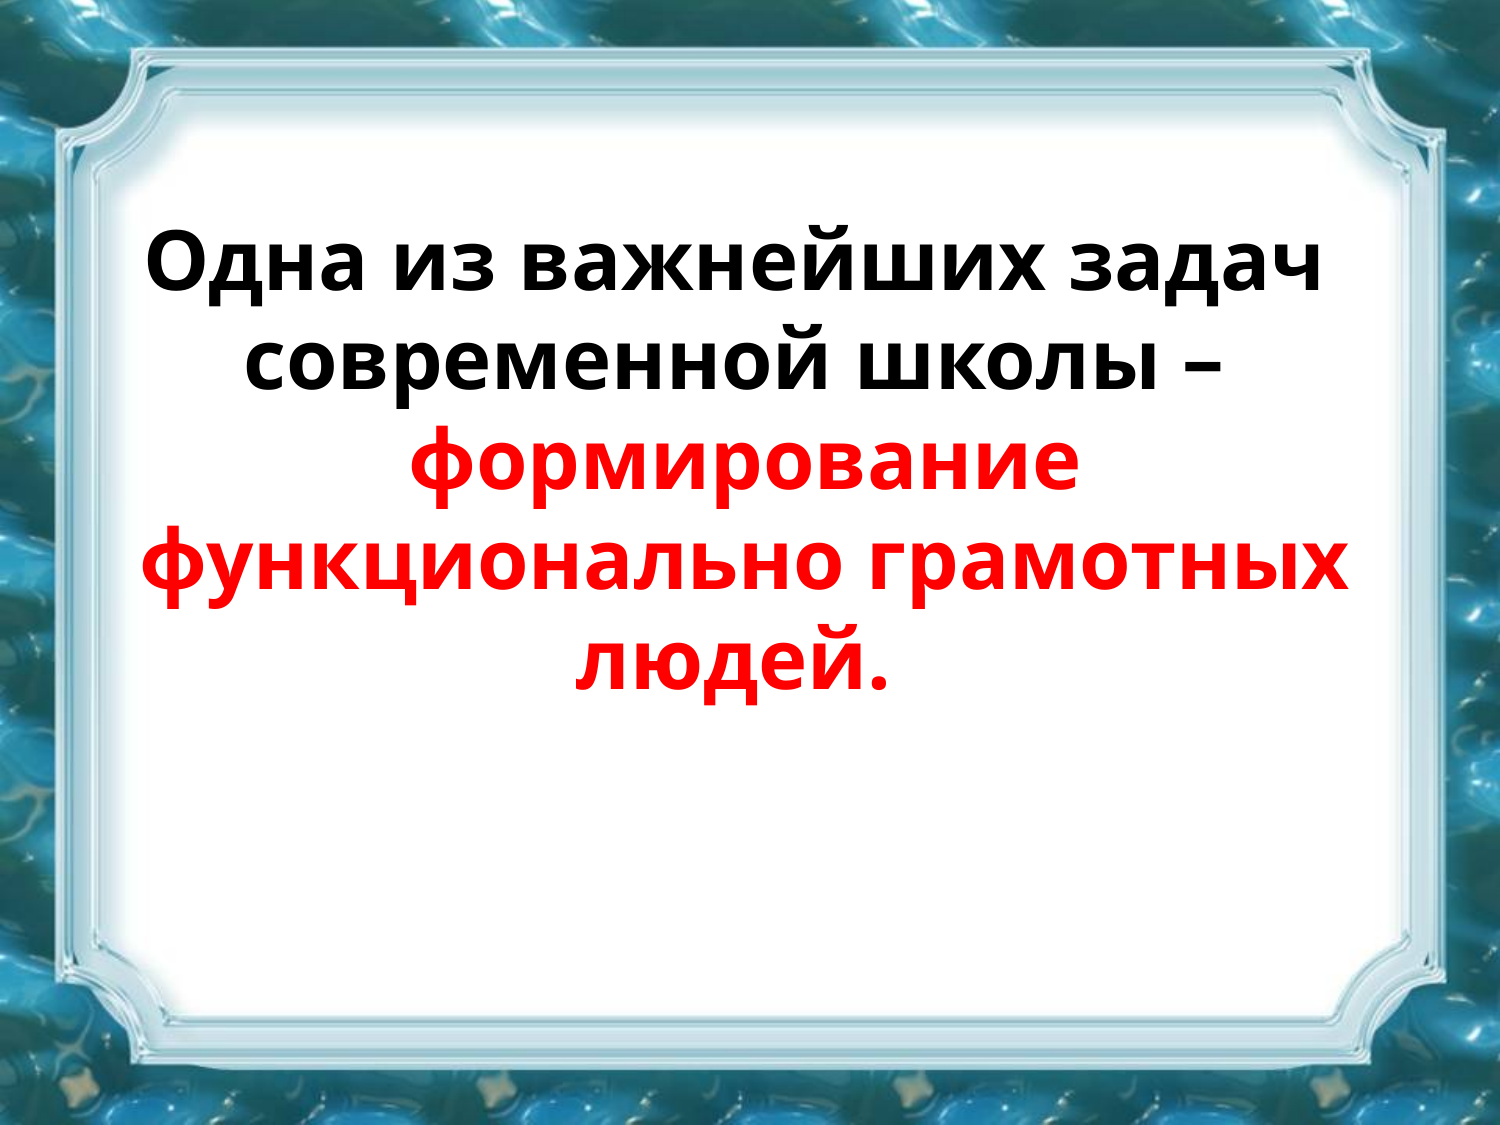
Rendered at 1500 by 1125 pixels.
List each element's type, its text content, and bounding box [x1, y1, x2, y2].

picture [0, 0, 1500, 1125]
title Одна из важнейших задач современной школы – формирование функционально грамотных людей. [70, 199, 1421, 692]
